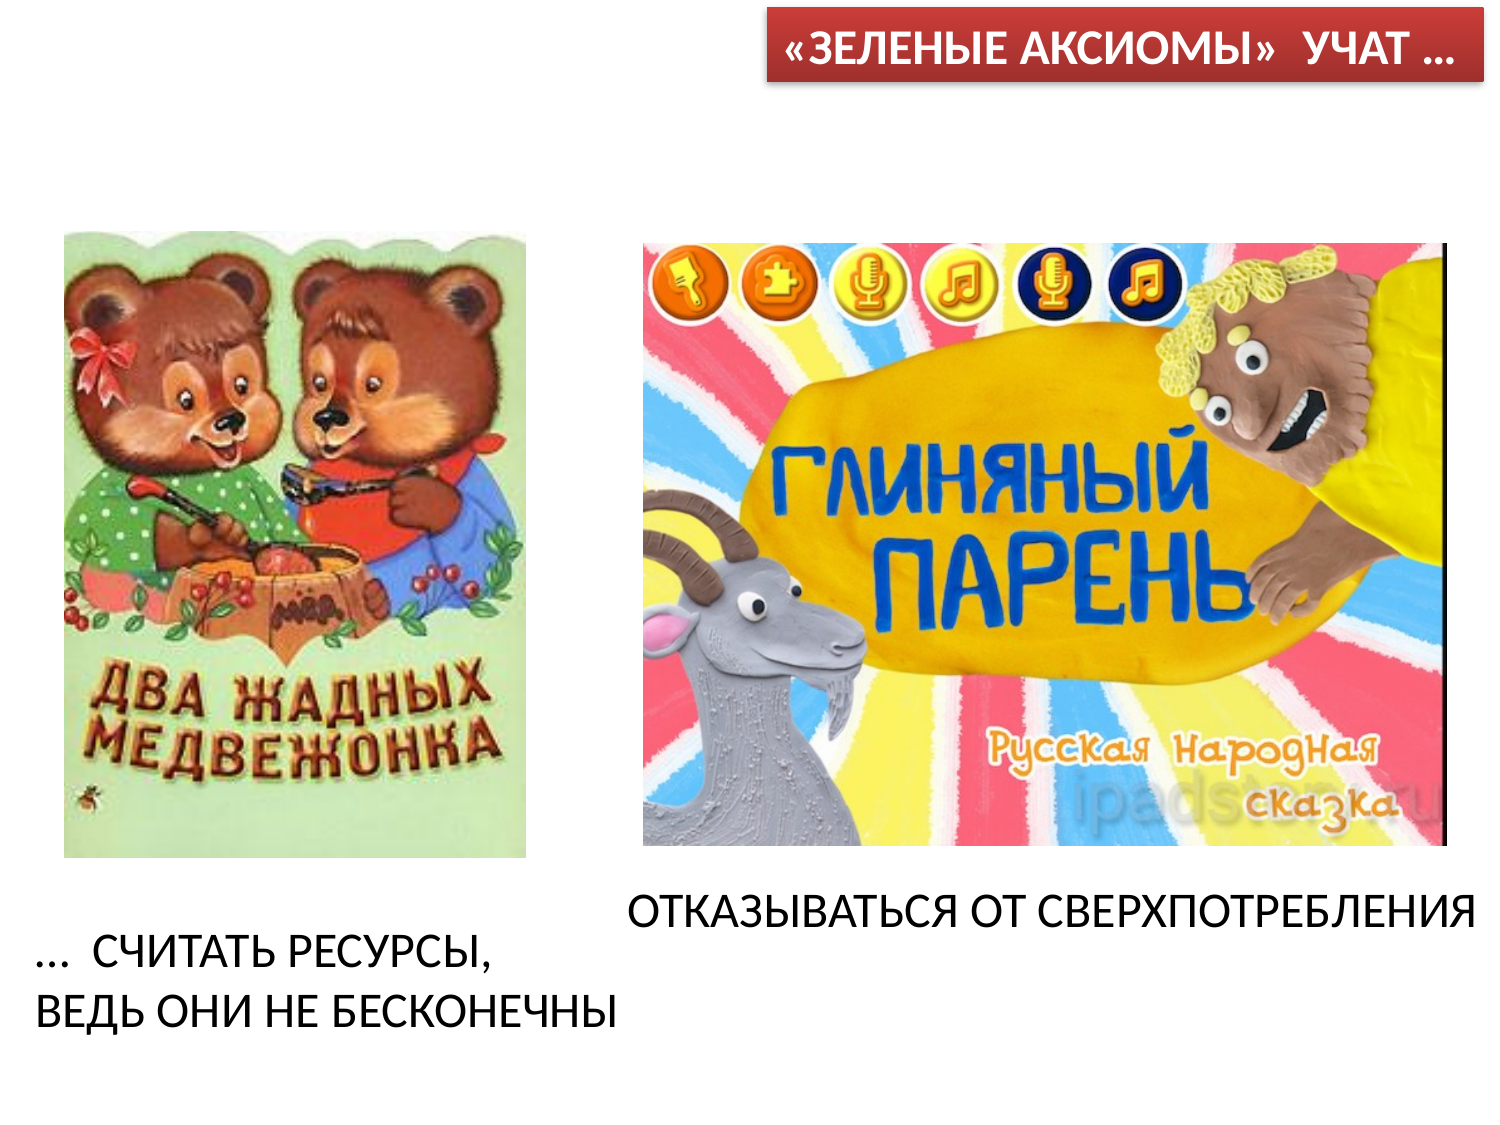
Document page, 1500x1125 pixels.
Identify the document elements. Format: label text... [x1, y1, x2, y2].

picture [64, 231, 526, 858]
text_box ОТКАЗЫВАТЬСЯ ОТ СВЕРХПОТРЕБЛЕНИЯ [612, 869, 1493, 945]
text_box … СЧИТАТЬ РЕСУРСЫ, ВЕДЬ ОНИ НЕ БЕСКОНЕЧНЫ [20, 910, 635, 1046]
text_box «ЗЕЛЕНЫЕ АКСИОМЫ» УЧАТ … [767, 7, 1484, 82]
picture [643, 243, 1448, 847]
